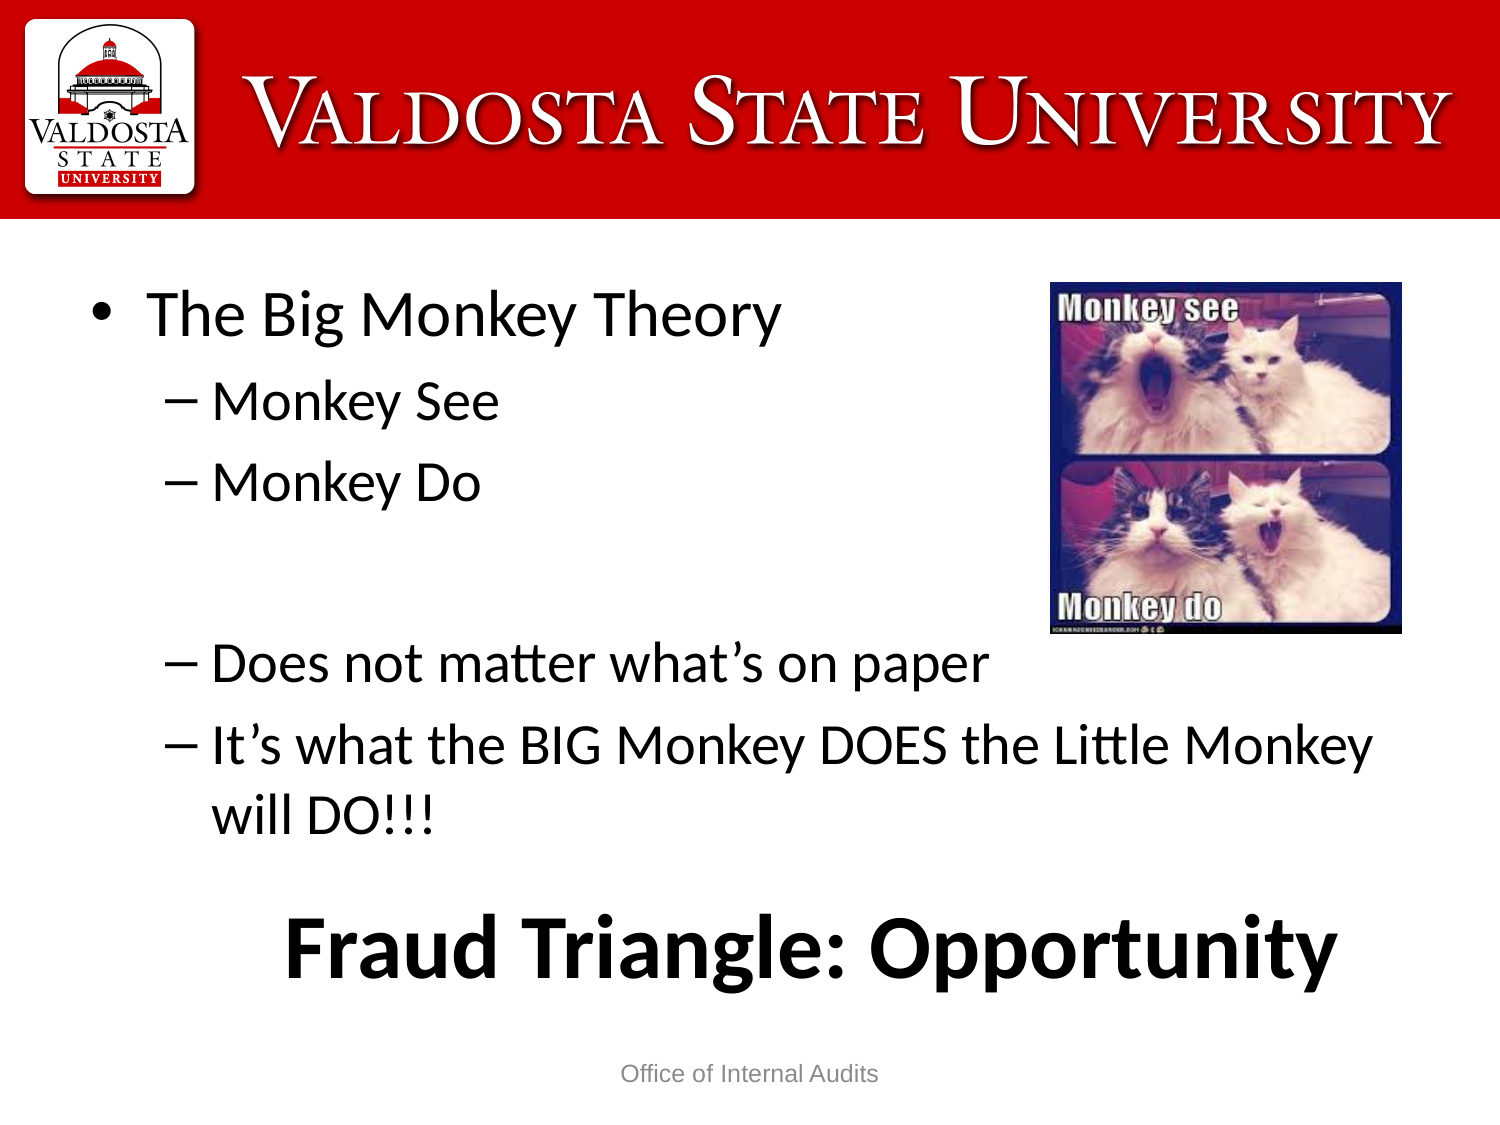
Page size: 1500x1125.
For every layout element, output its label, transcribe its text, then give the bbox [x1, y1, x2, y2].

list The Big Monkey Theory Monkey See Monkey Do Does not matter what’s on paper It’s what the BIG Monkey DOES the Little Monkey will DO!!! [75, 262, 1425, 1005]
title Fraud Triangle: Opportunity [137, 810, 1488, 1073]
footer Office of Internal Audits [512, 1042, 988, 1103]
picture [0, 0, 1500, 219]
picture [1049, 281, 1402, 634]
